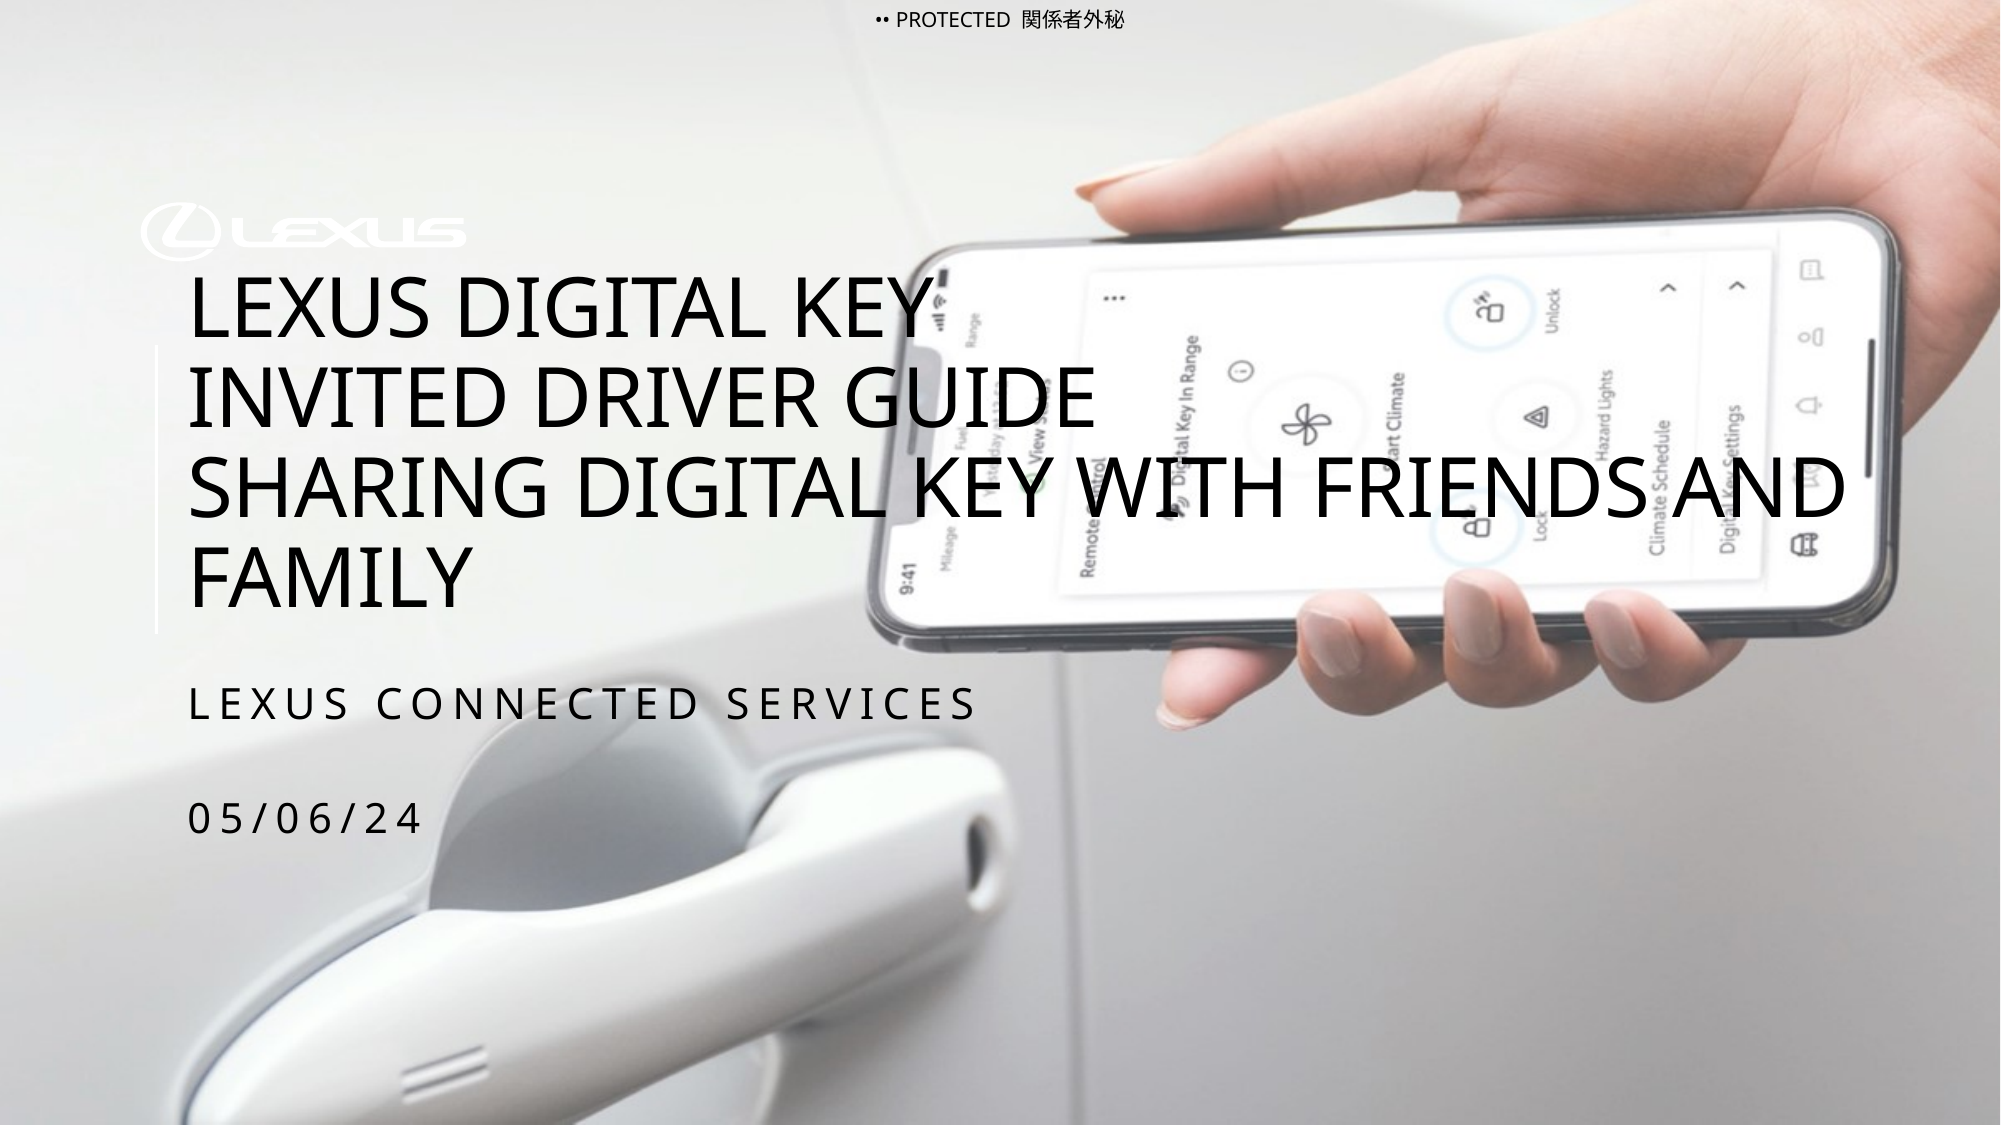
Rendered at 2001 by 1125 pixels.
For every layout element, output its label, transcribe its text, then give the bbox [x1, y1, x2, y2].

list 05/06/24 [154, 783, 1927, 850]
picture [0, 0, 2001, 1125]
list Lexus connected services [154, 668, 1927, 736]
title Lexus digital Key Invited driver guide Sharing digitaL key with friends and family [154, 345, 1927, 634]
